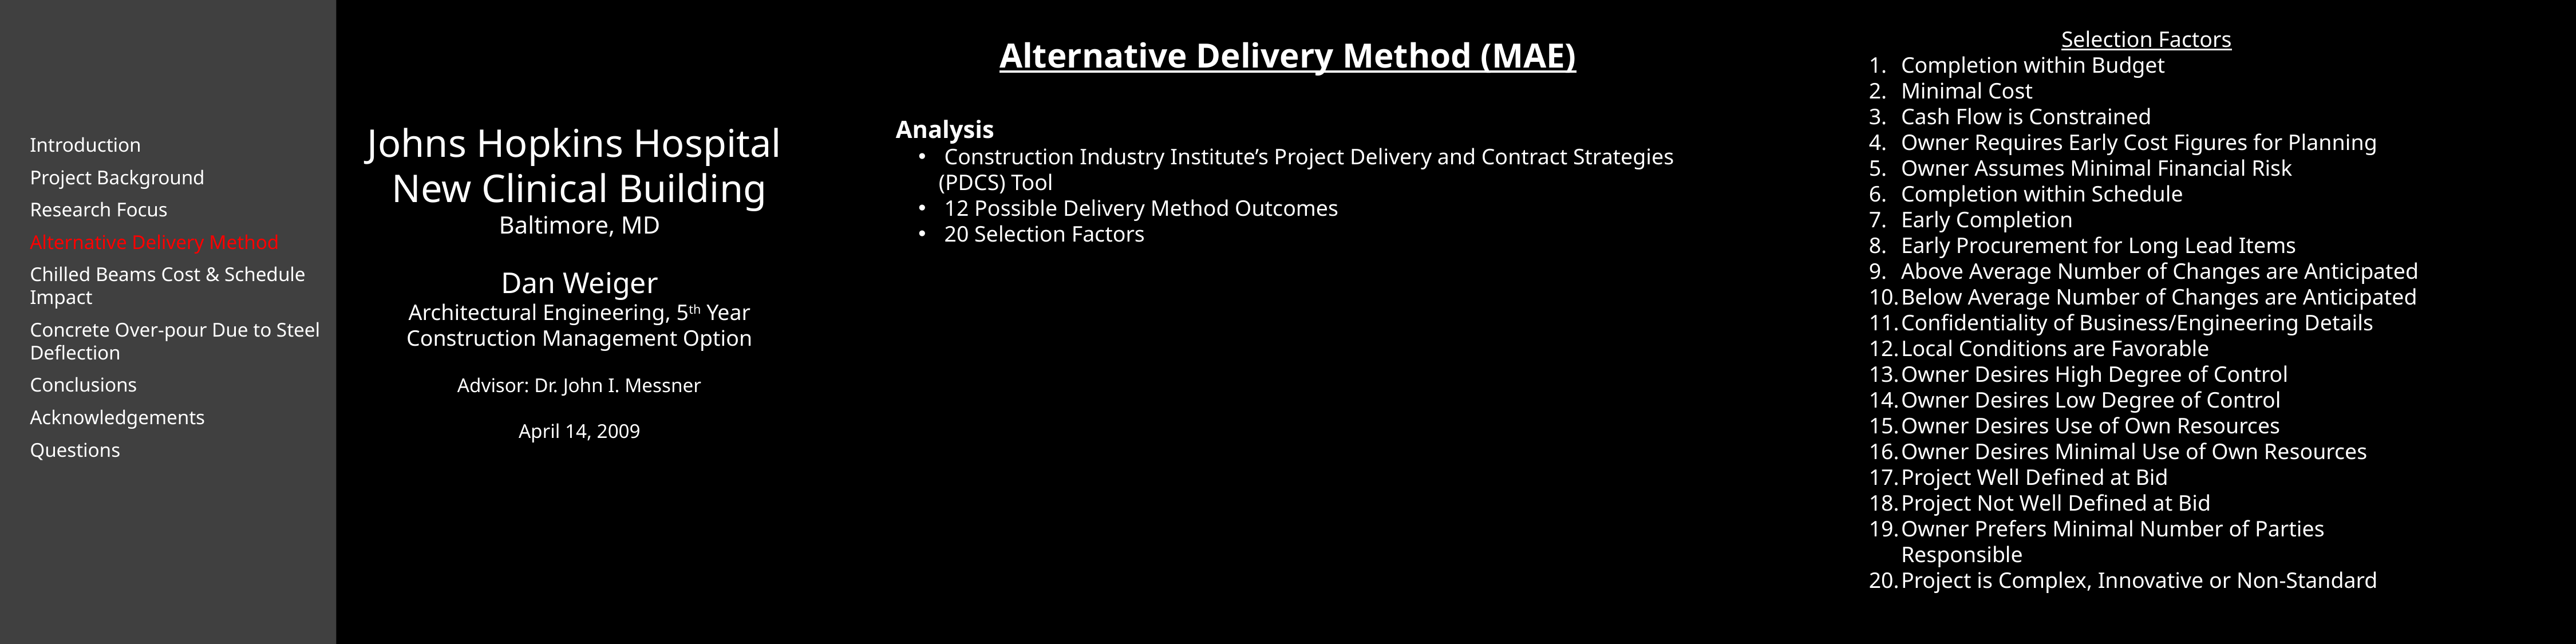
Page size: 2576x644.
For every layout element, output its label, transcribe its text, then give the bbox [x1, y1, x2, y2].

text_box Analysis Construction Industry Institute’s Project Delivery and Contract Strategies (PDCS) Tool 12 Possible Delivery Method Outcomes 20 Selection Factors [887, 110, 1717, 302]
text_box Alternative Delivery Method (MAE) [858, 44, 1717, 79]
text_box Selection Factors Completion within Budget Minimal Cost Cash Flow is Constrained Owner Requires Early Cost Figures for Planning Owner Assumes Minimal Financial Risk Completion within Schedule Early Completion Early Procurement for Long Lead Items Above Average Number of Changes are Anticipated Below Average Number of Changes are Anticipated Confidentiality of Business/Engineering Details Local Conditions are Favorable Owner Desires High Degree of Control Owner Desires Low Degree of Control Owner Desires Use of Own Resources Owner Desires Minimal Use of Own Resources Project Well Defined at Bid Project Not Well Defined at Bid Owner Prefers Minimal Number of Parties Responsible Project is Complex, Innovative or Non-Standard [1860, 21, 2433, 597]
text_box [0, 0, 2576, 42]
